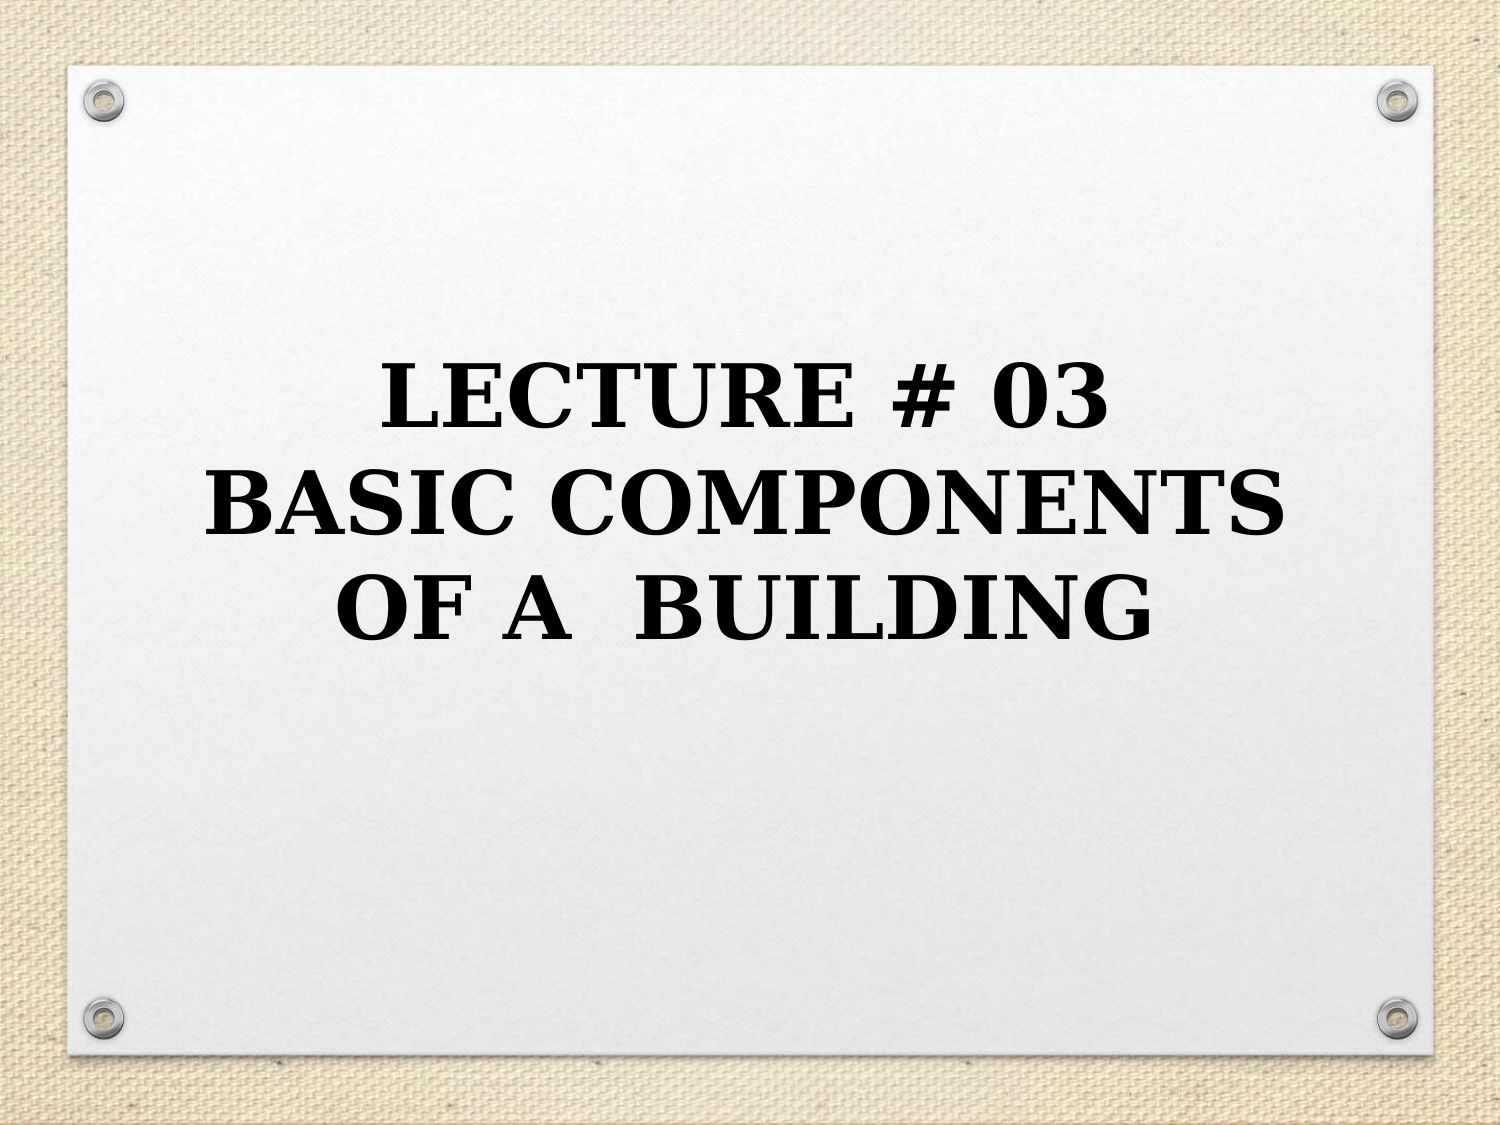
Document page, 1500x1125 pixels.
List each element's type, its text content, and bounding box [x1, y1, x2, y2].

text_box LECTURE # 03 BASIC COMPONENTS OF A BUILDING [200, 337, 1290, 657]
picture [0, 0, 1500, 1125]
